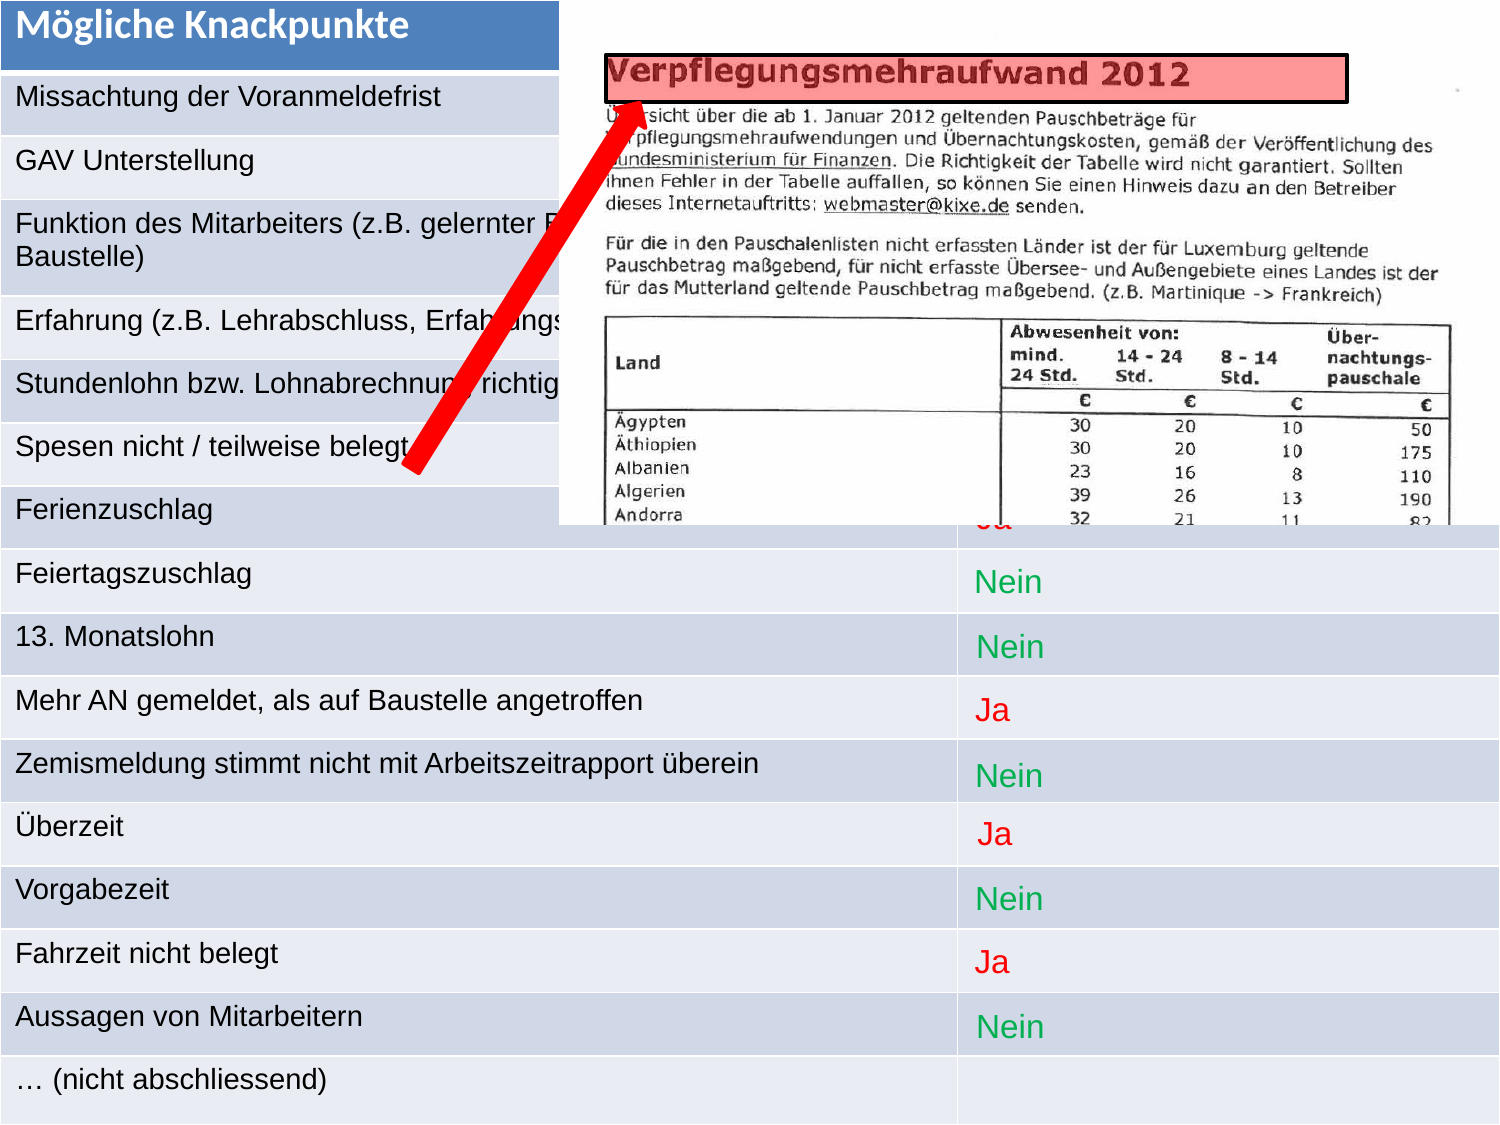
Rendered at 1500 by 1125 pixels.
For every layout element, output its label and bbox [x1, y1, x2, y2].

text_box [0, 0, 1500, 1125]
text_box [559, 0, 1500, 525]
